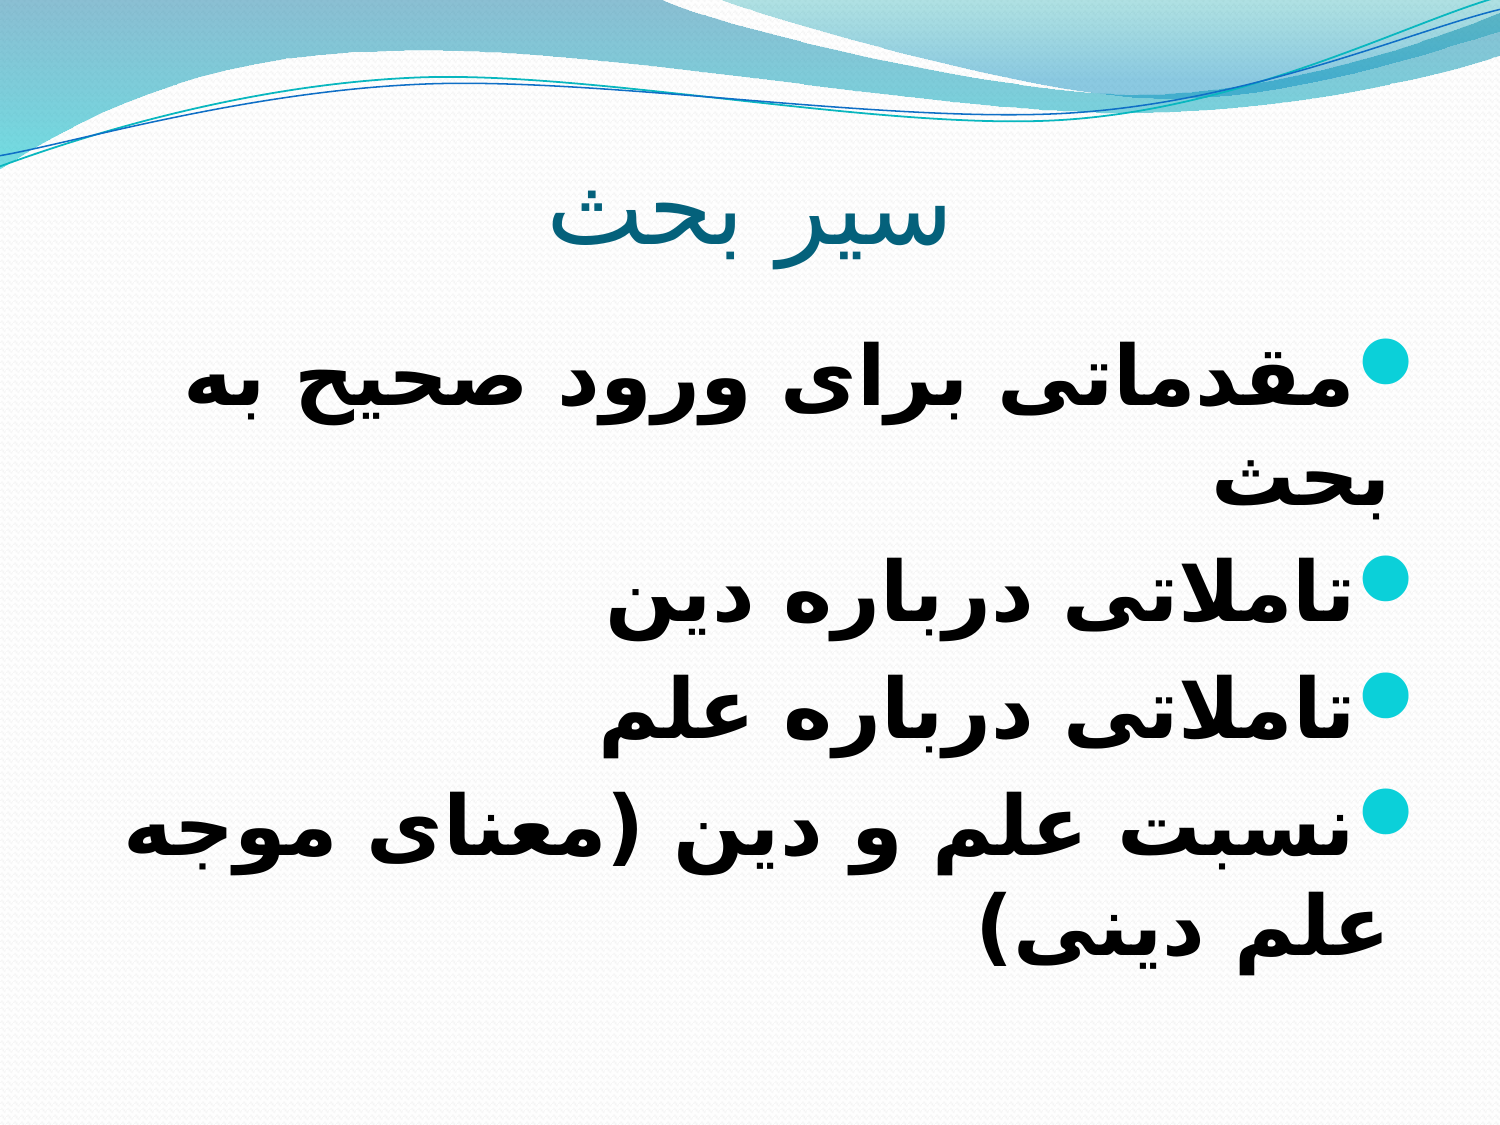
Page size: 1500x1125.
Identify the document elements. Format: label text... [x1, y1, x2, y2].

list مقدماتی برای ورود صحیح به بحث تاملاتی درباره دین تاملاتی درباره علم نسبت علم و دین (معنای موجه علم دینی) [100, 314, 1451, 1035]
title سیر بحث [74, 77, 1426, 266]
